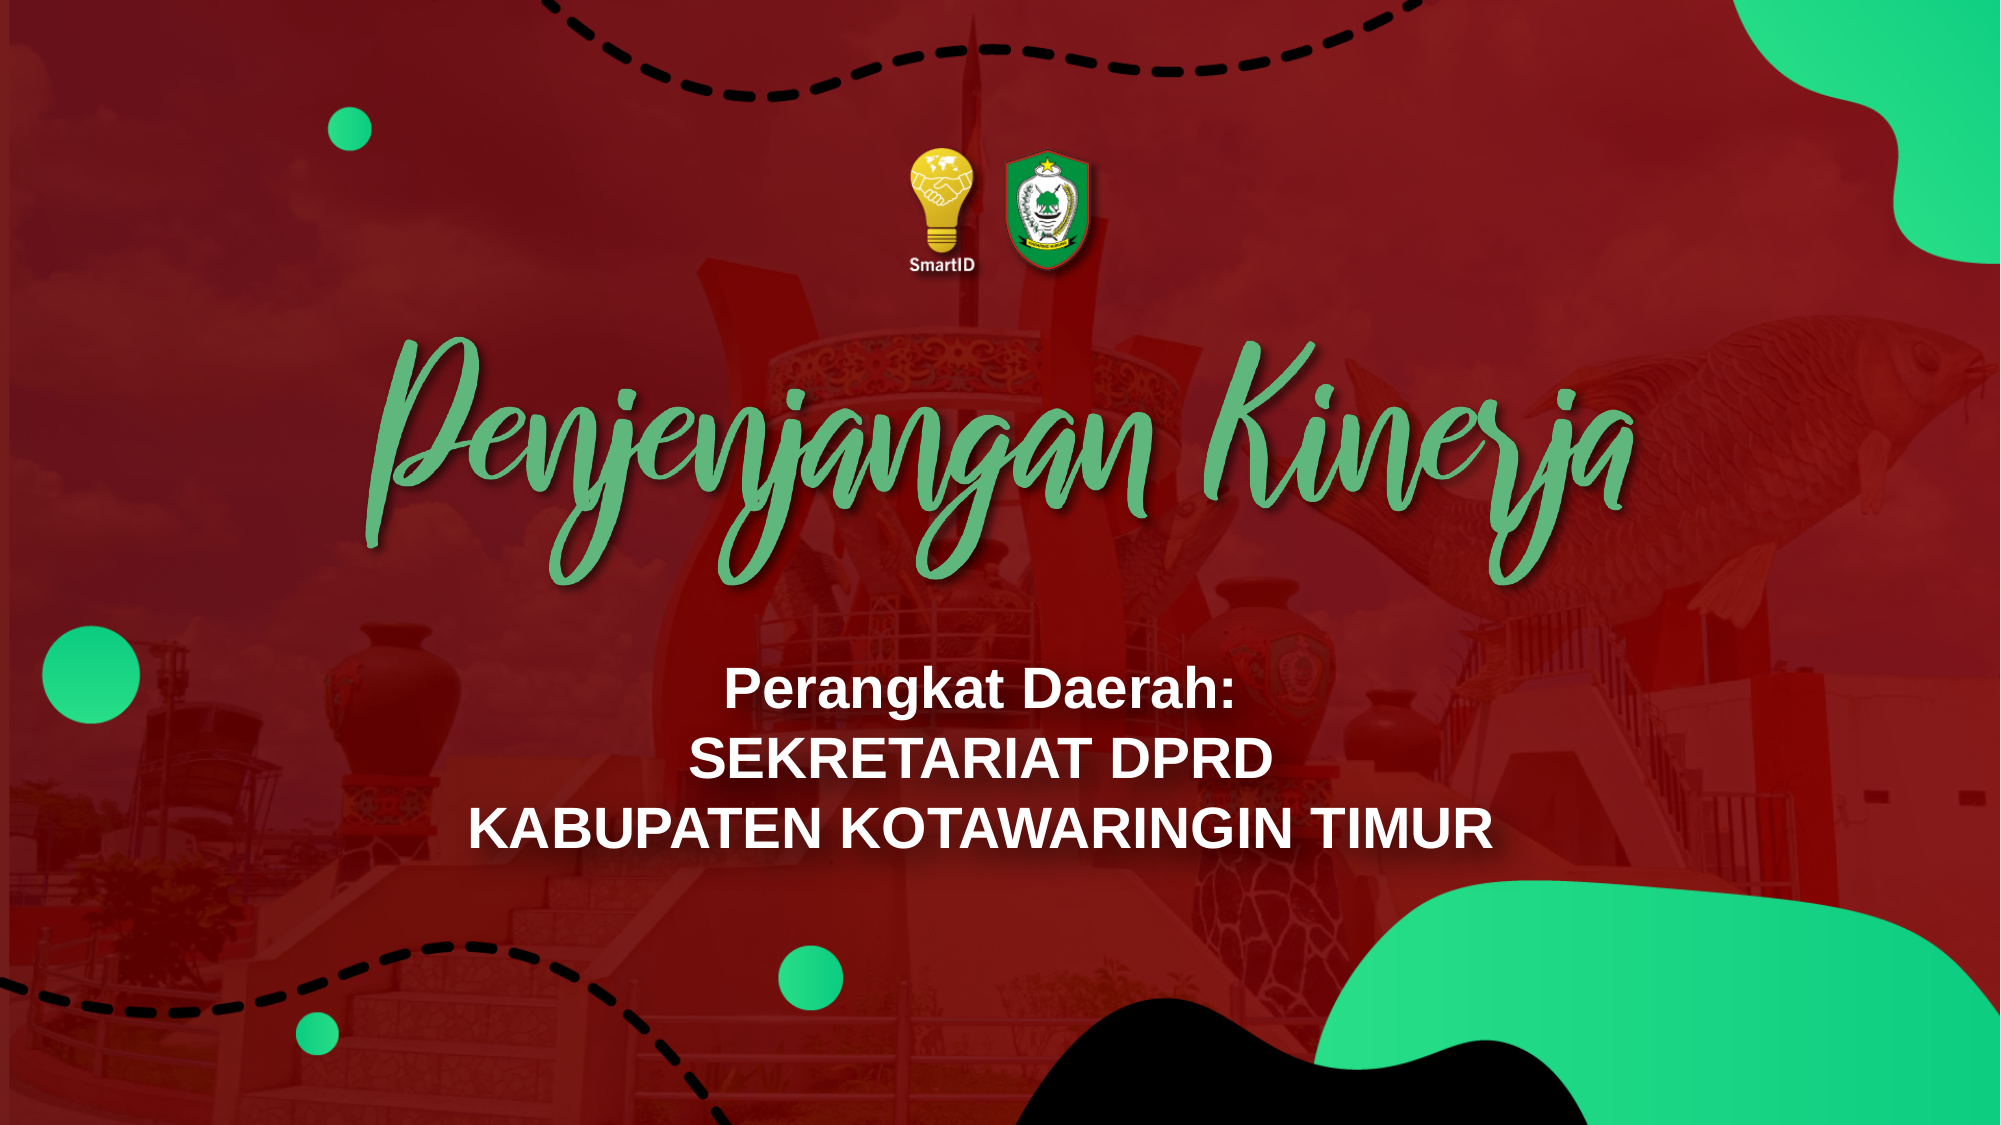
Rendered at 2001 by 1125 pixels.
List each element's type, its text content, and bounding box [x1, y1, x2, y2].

picture [0, 0, 2001, 1125]
text_box Perangkat Daerah: SEKRETARIAT DPRD KABUPATEN KOTAWARINGIN TIMUR [209, 643, 1753, 938]
